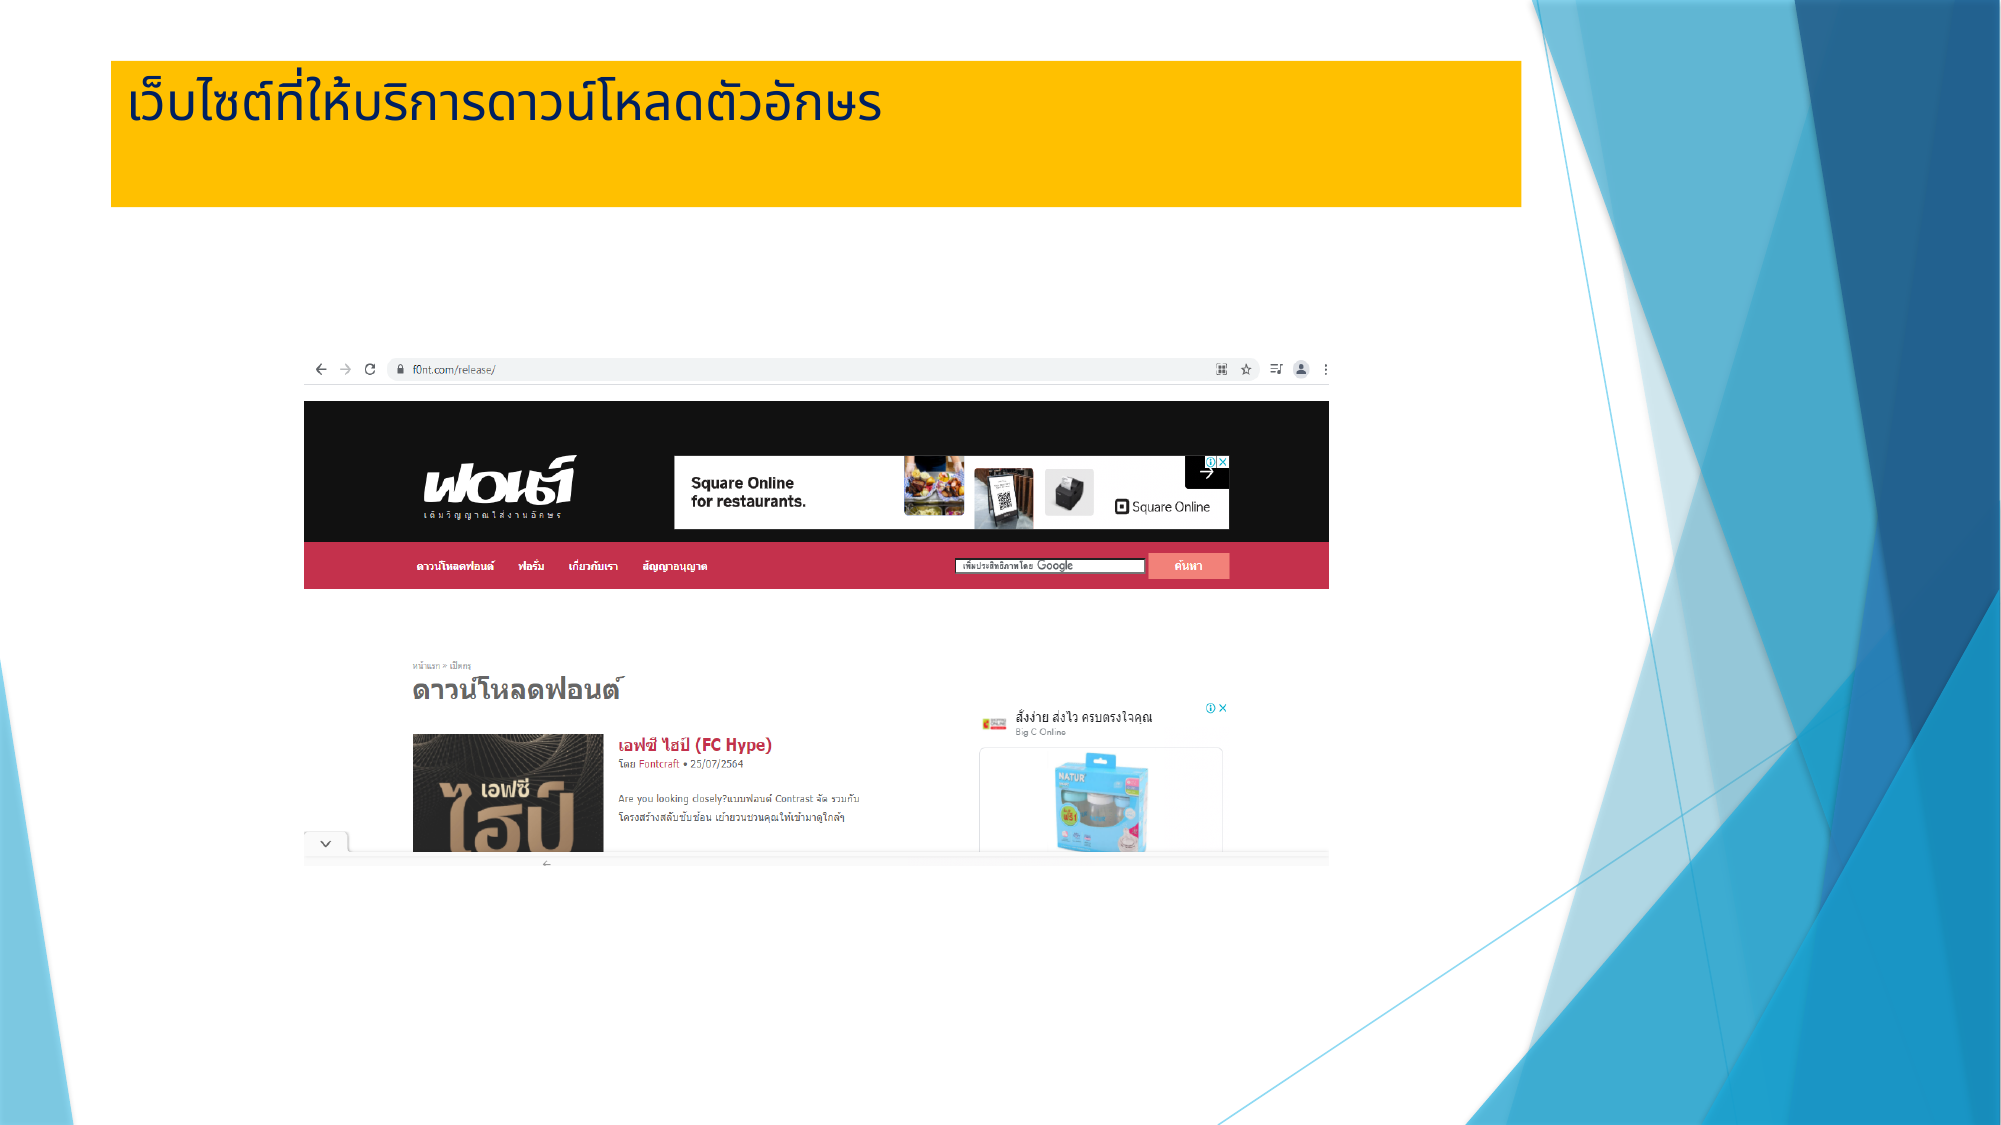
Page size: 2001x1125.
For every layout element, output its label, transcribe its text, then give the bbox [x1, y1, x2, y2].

picture [303, 353, 1329, 867]
title เว็บไซต์ที่ให้บริการดาวน์โหลดตัวอักษร [111, 60, 1522, 208]
